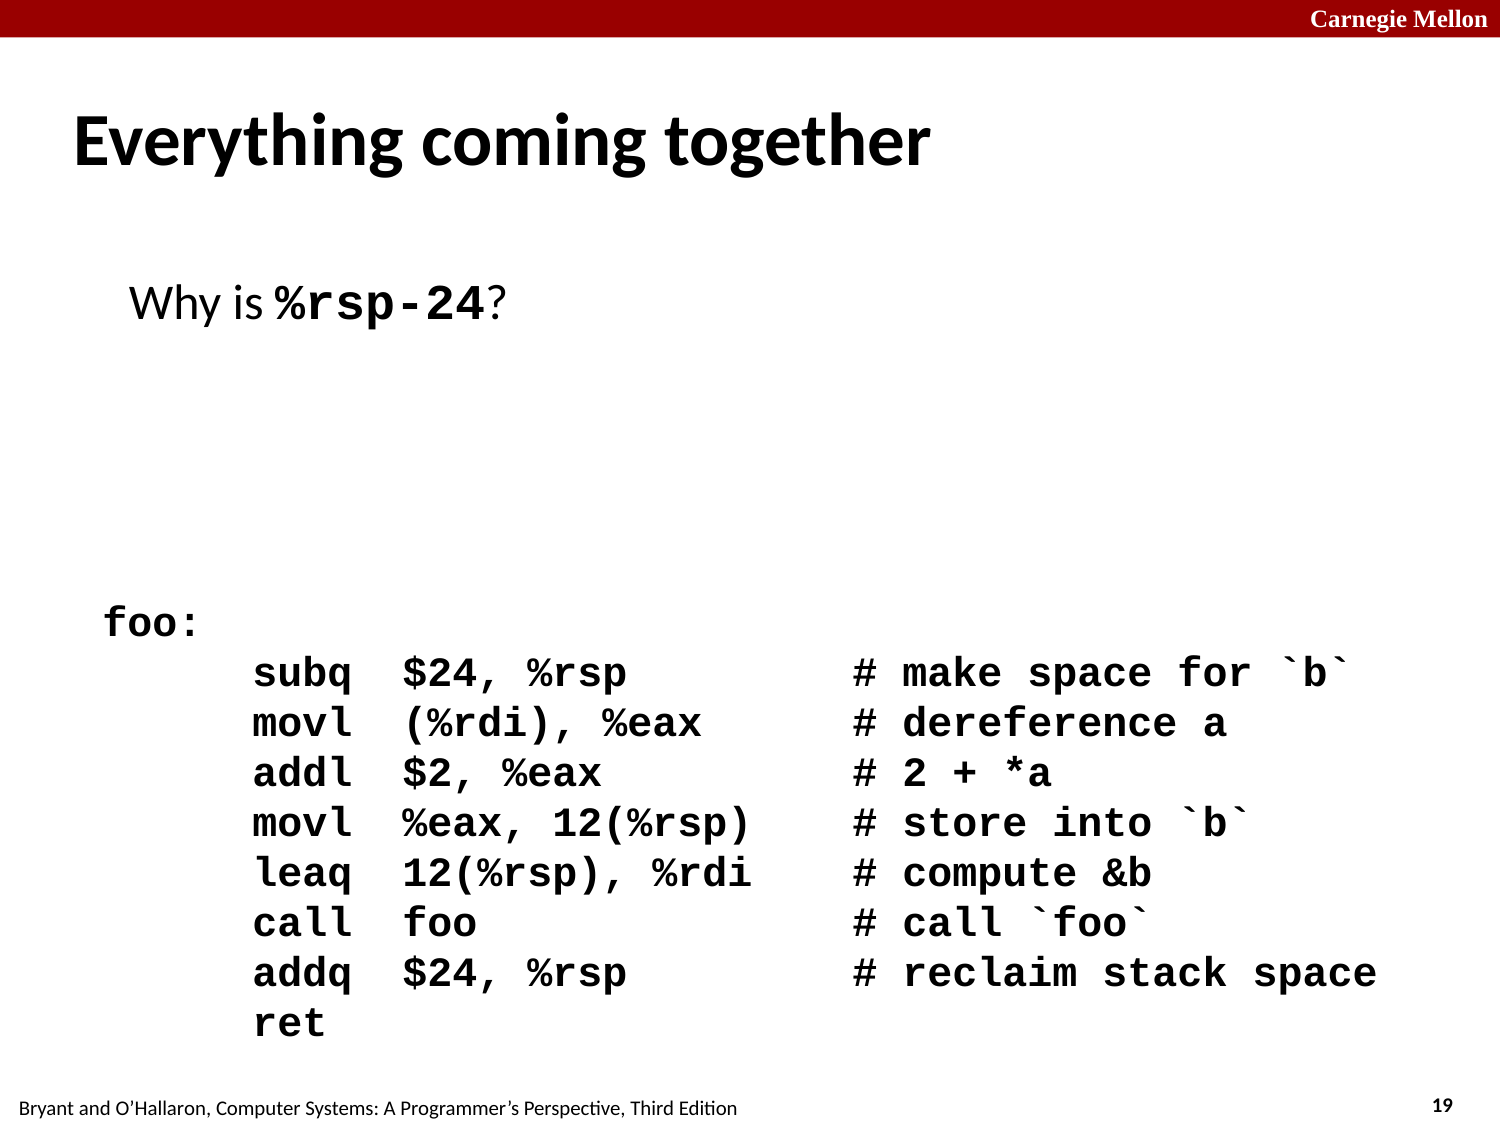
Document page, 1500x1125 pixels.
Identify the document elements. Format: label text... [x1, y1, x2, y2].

text_box foo: subq $24, %rsp # make space for `b` movl (%rdi), %eax # dereference a addl $2, %eax # 2 + *a movl %eax, 12(%rsp) # store into `b` leaq 12(%rsp), %rdi # compute &b call foo # call `foo` addq $24, %rsp # reclaim stack space ret [87, 587, 1438, 1103]
title Everything coming together [58, 72, 1305, 199]
text_box Why is %rsp-24? [114, 262, 524, 338]
